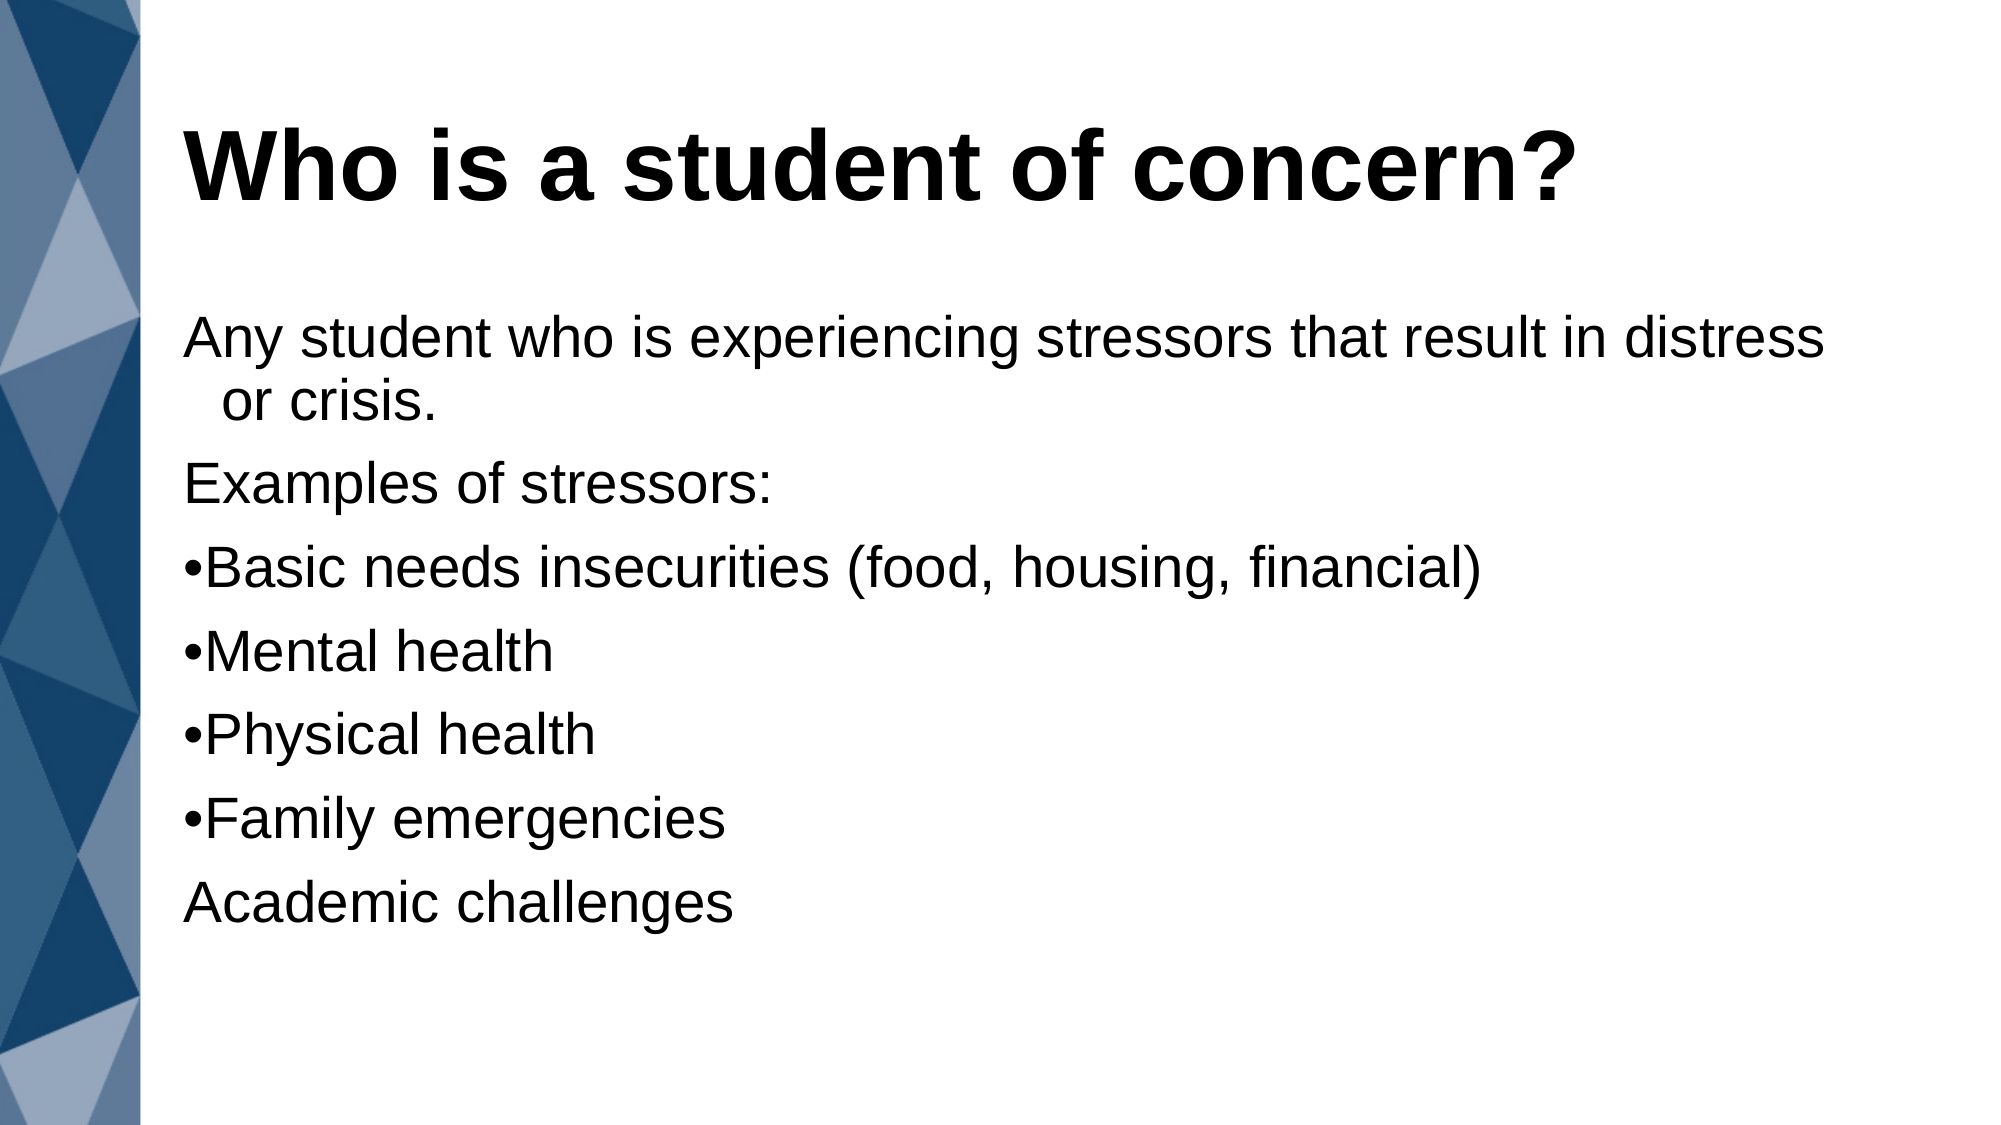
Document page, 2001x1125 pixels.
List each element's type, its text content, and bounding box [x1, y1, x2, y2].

list Any student who is experiencing stressors that result in distress or crisis. Examples of stressors: •Basic needs insecurities (food, housing, financial) •Mental health •Physical health •Family emergencies Academic challenges [168, 299, 1863, 1014]
picture [0, 0, 2001, 1125]
title Who is a student of concern? [168, 59, 1863, 278]
